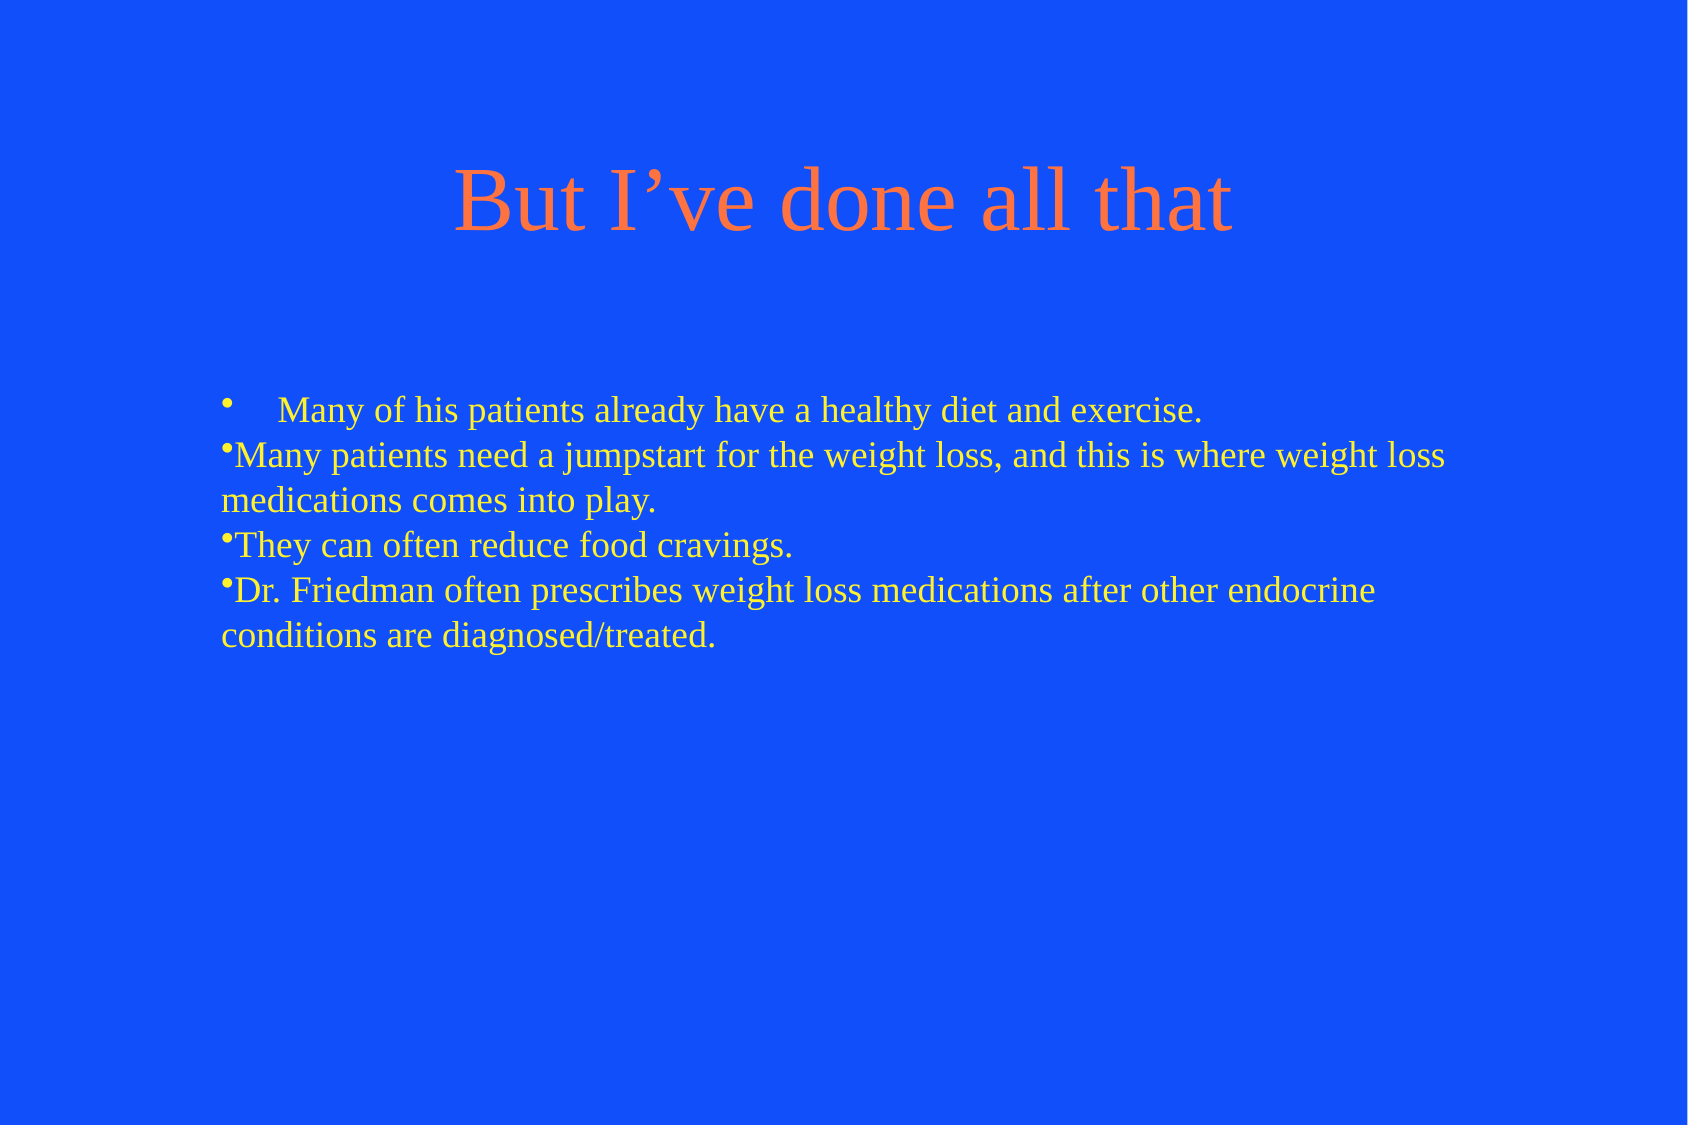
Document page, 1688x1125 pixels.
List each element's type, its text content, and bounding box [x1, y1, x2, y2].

list Many of his patients already have a healthy diet and exercise. Many patients need a jumpstart for the weight loss, and this is where weight loss medications comes into play. They can often reduce food cravings. Dr. Friedman often prescribes weight loss medications after other endocrine conditions are diagnosed/treated. [206, 324, 1482, 1000]
title But I’ve done all that [206, 99, 1482, 288]
